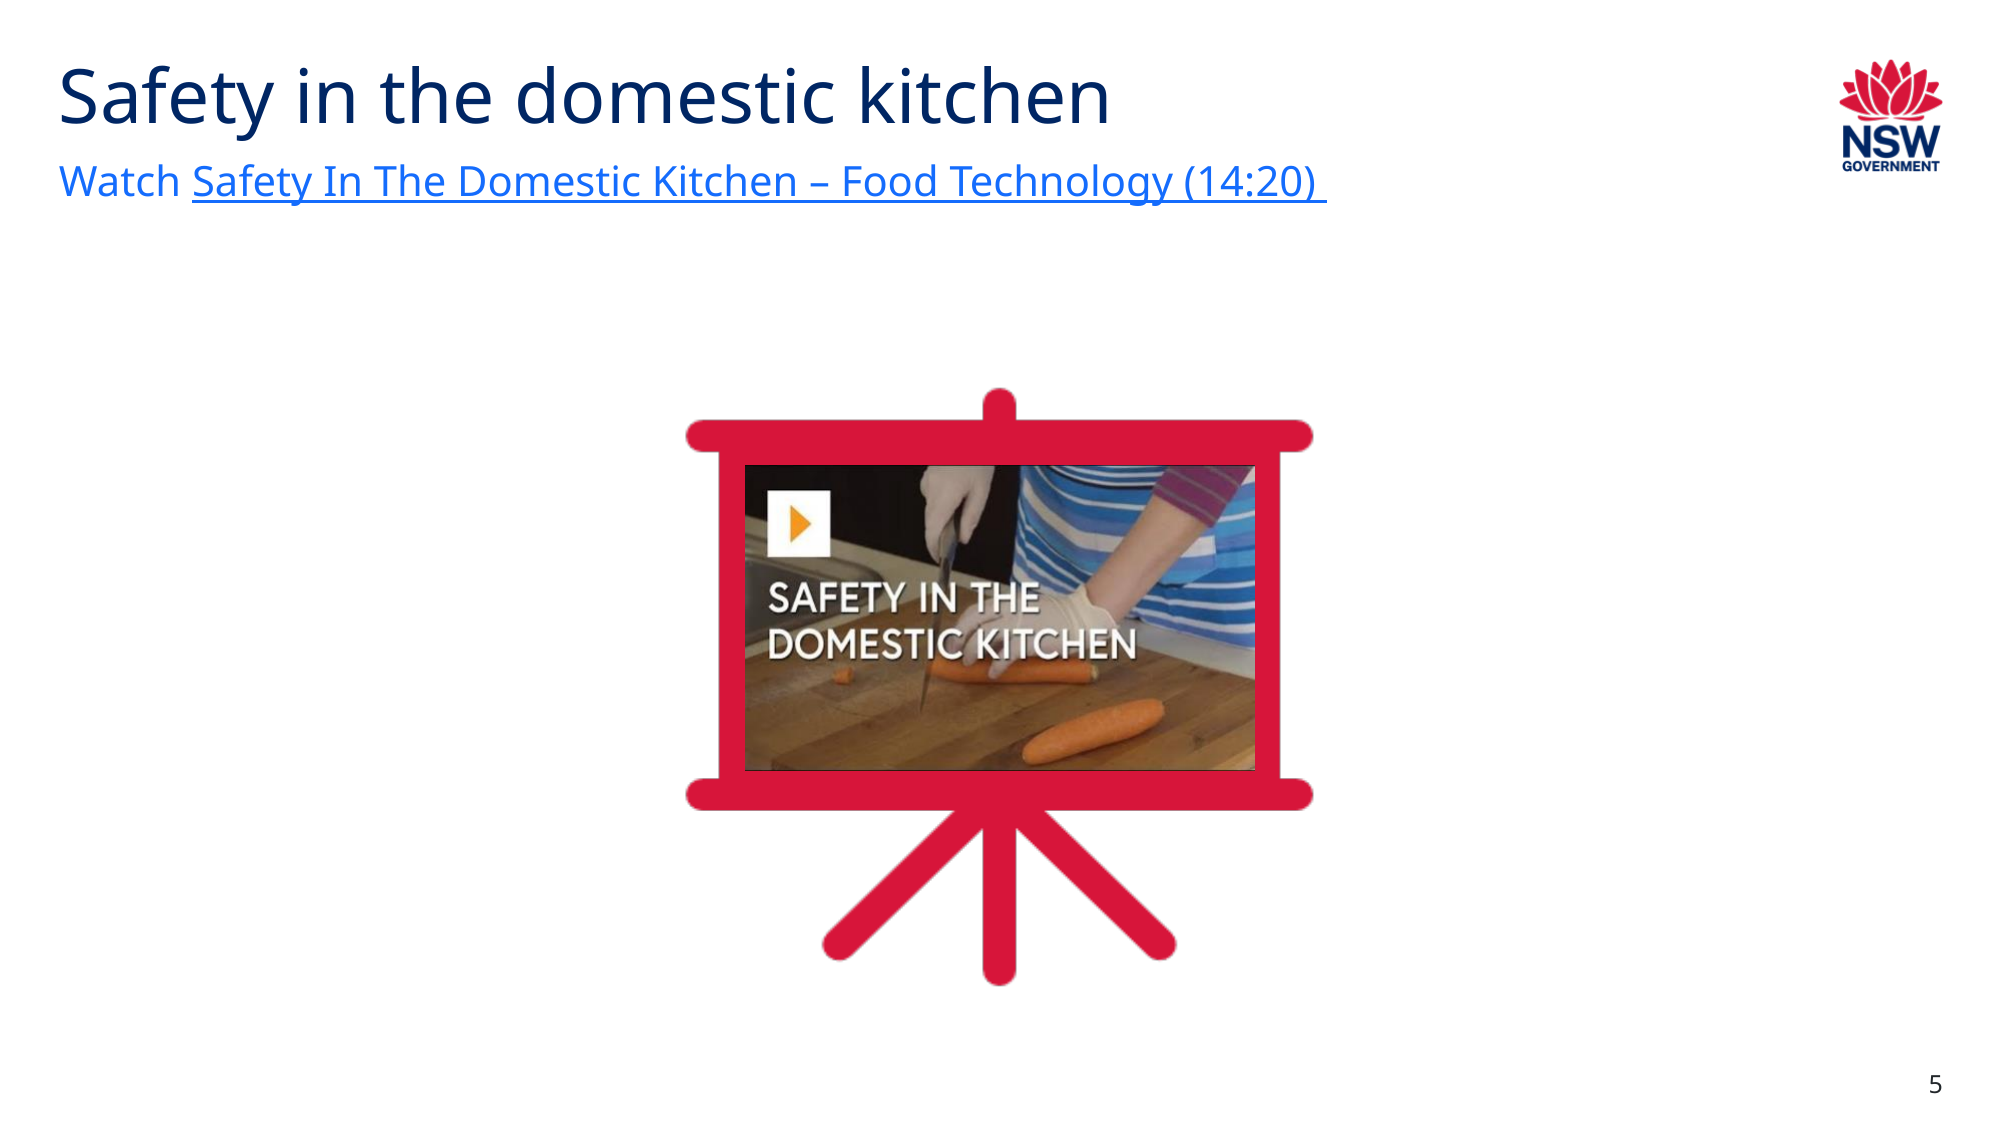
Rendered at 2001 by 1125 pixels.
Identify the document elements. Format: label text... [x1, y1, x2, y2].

title Safety in the domestic kitchen [59, 59, 1713, 149]
list Watch Safety In The Domestic Kitchen – Food Technology (14:20) [59, 161, 1713, 212]
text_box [604, 301, 1396, 1066]
slide_number 5 [1824, 1068, 1943, 1099]
picture [1839, 59, 1943, 172]
